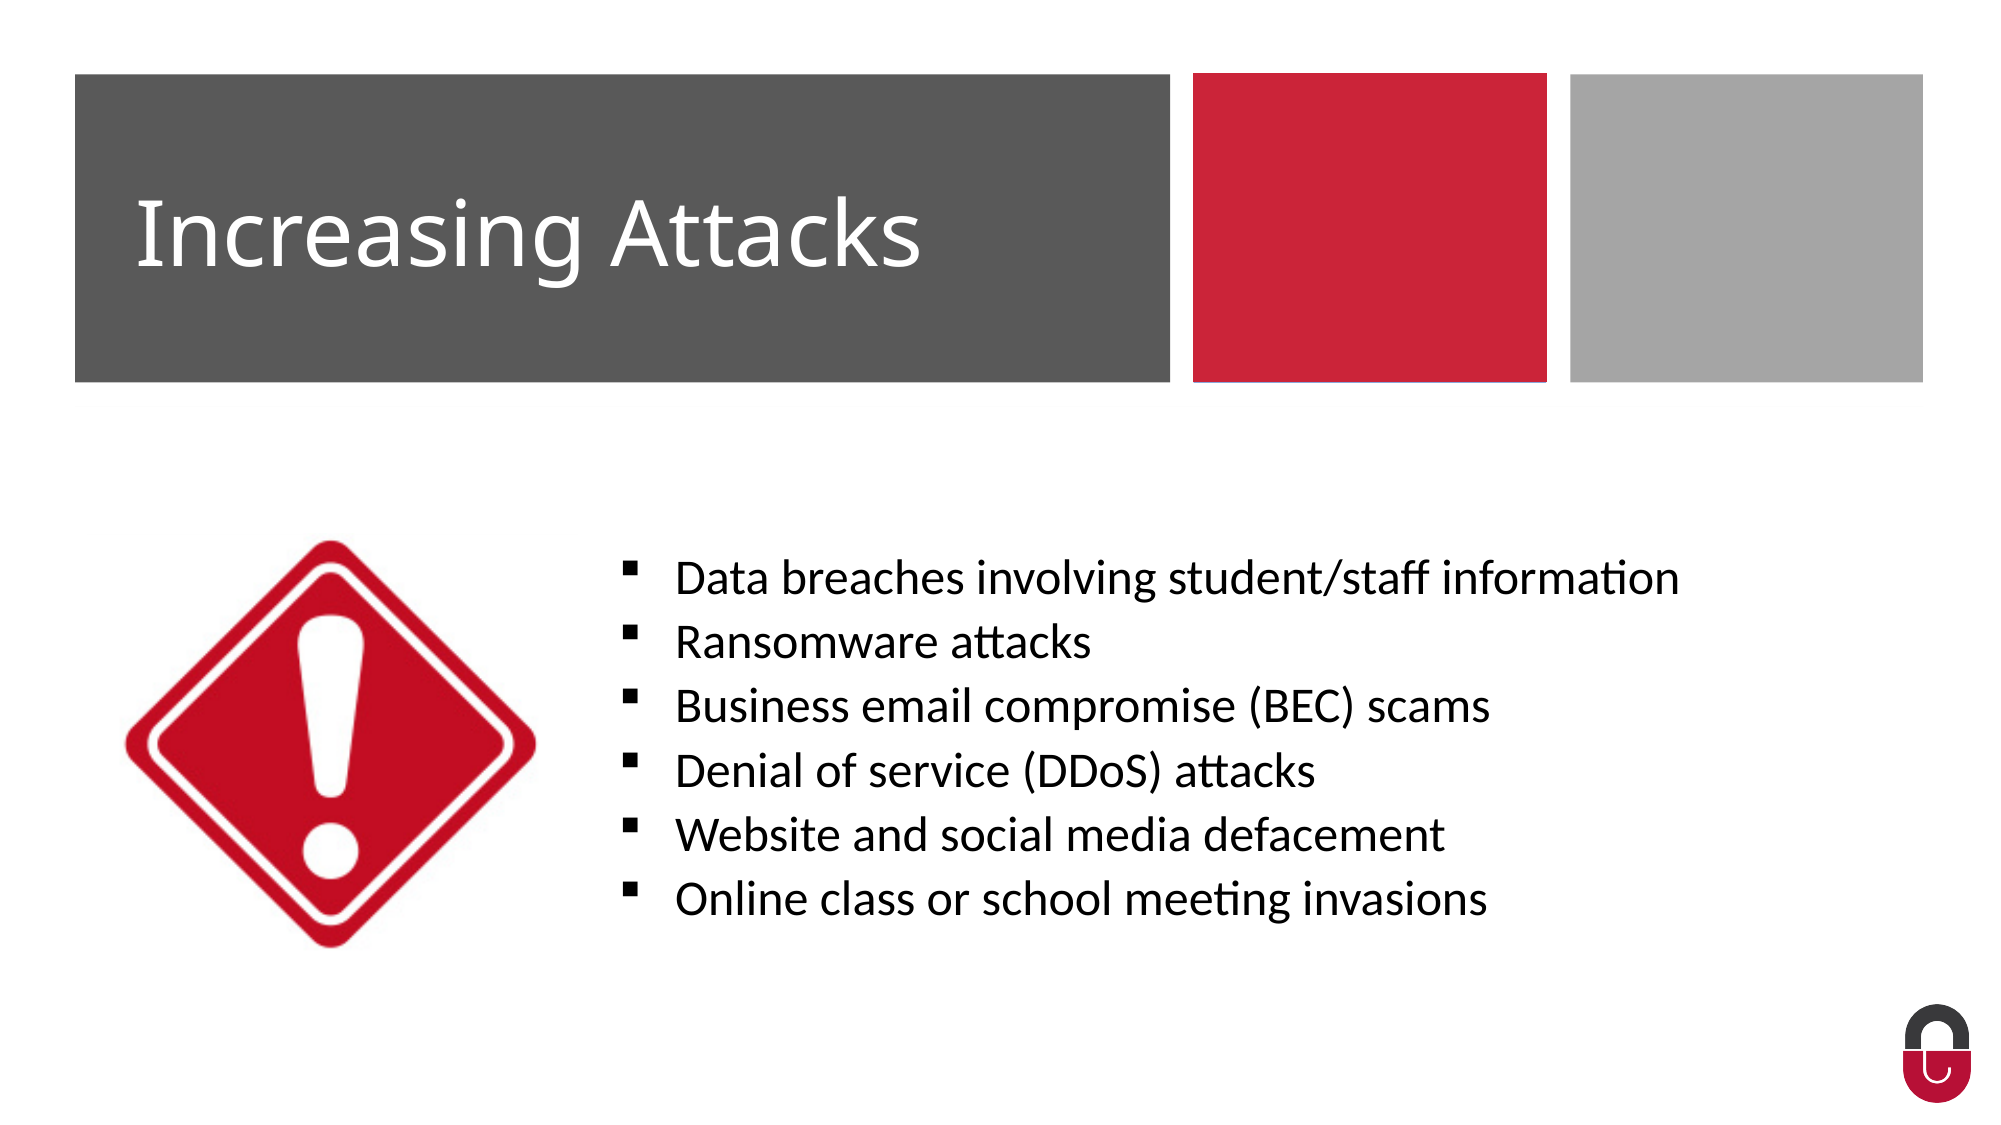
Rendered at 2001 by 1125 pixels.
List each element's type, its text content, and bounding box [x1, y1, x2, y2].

text_box [75, 406, 1945, 1051]
picture [1903, 1004, 1971, 1103]
text_box Data breaches involving student/staff information Ransomware attacks Business email compromise (BEC) scams Denial of service (DDoS) attacks Website and social media defacement Online class or school meeting invasions [604, 533, 1896, 1010]
text_box [74, 73, 1171, 383]
text_box [1193, 73, 1547, 382]
text_box [1569, 73, 1924, 383]
picture [87, 532, 578, 961]
title Increasing Attacks [120, 120, 1119, 354]
